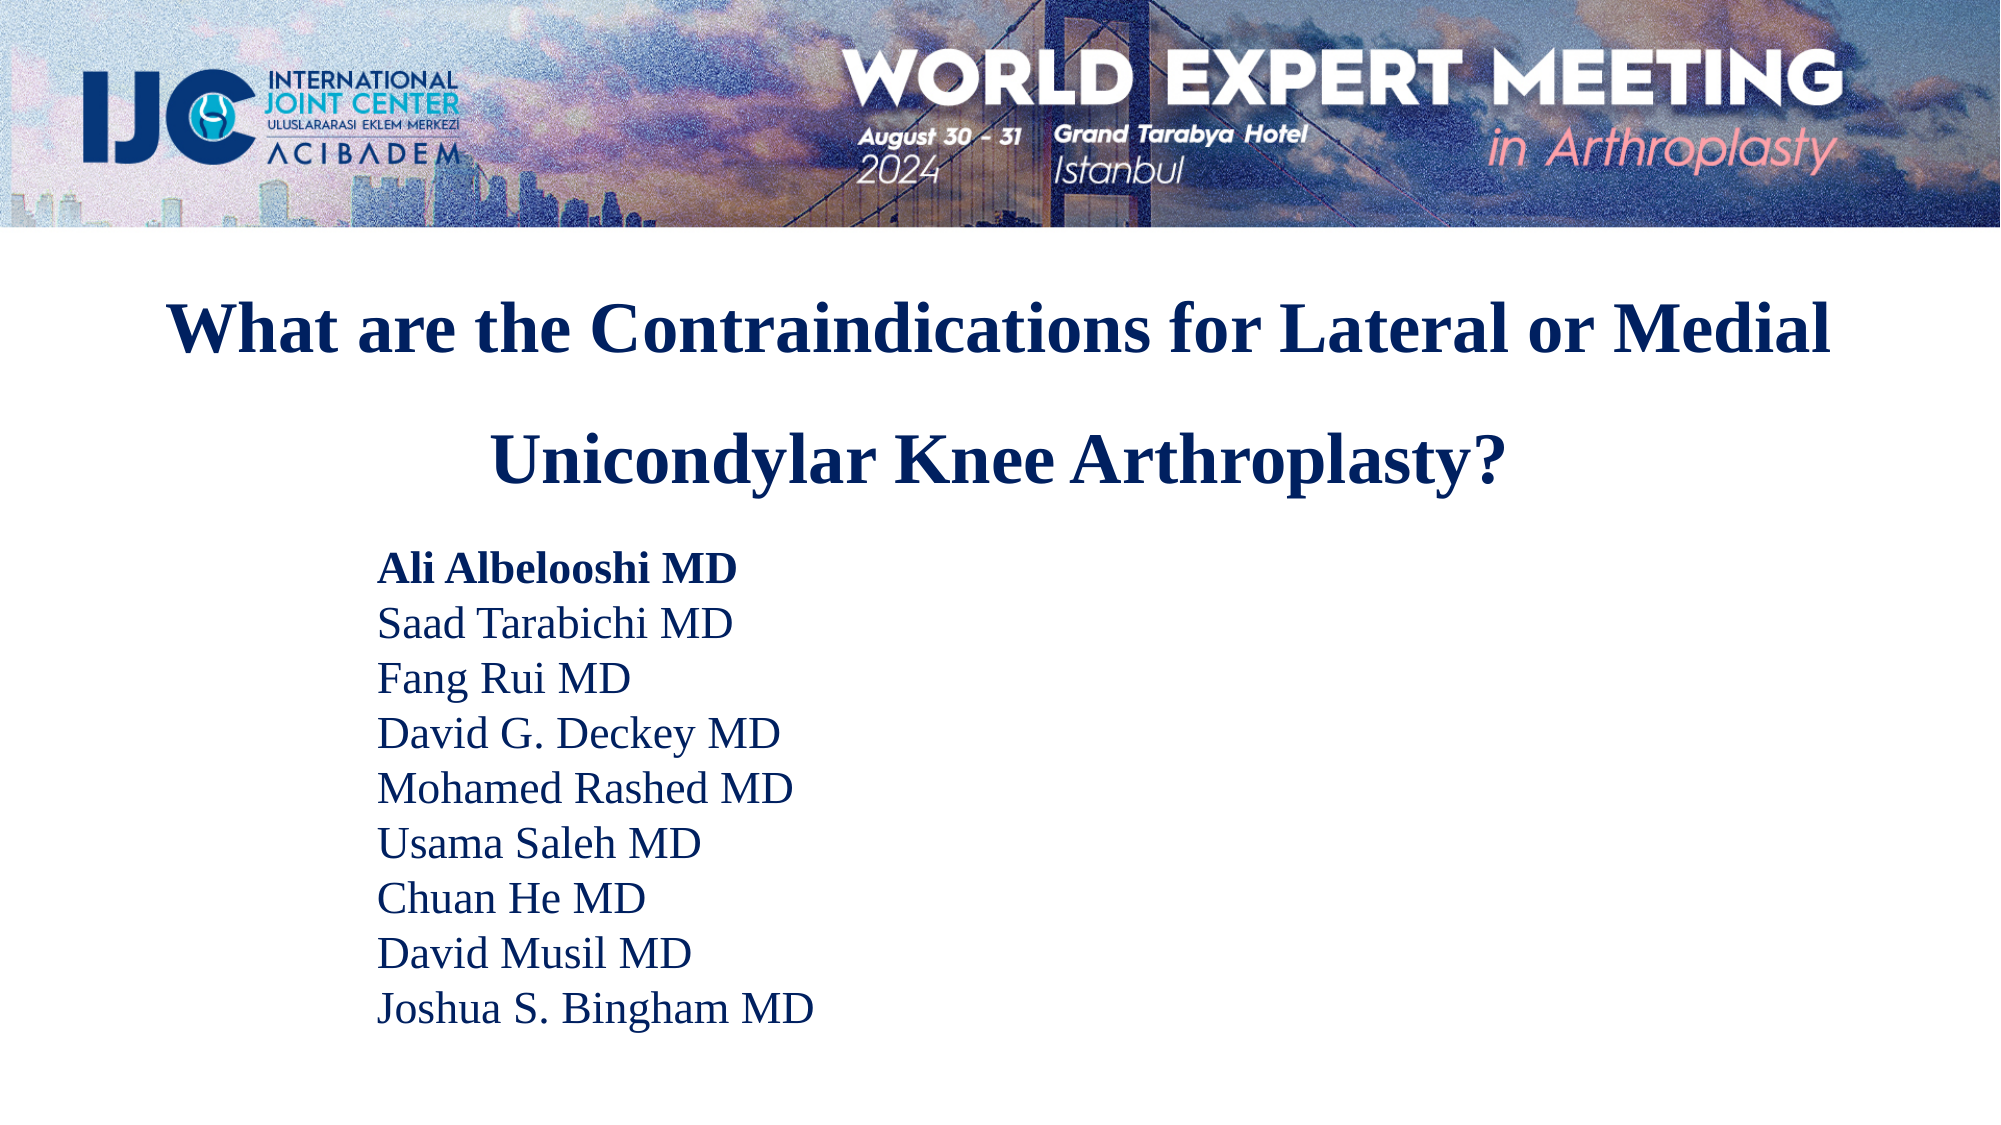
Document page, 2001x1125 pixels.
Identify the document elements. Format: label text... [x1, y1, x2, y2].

picture [0, 0, 2000, 1125]
text_box Ali Albelooshi MD Saad Tarabichi MD Fang Rui MD David G. Deckey MD Mohamed Rashed MD Usama Saleh MD Chuan He MD David Musil MD Joshua S. Bingham MD [362, 530, 1638, 1125]
text_box What are the Contraindications for Lateral or Medial Unicondylar Knee Arthroplasty? [137, 228, 1863, 506]
